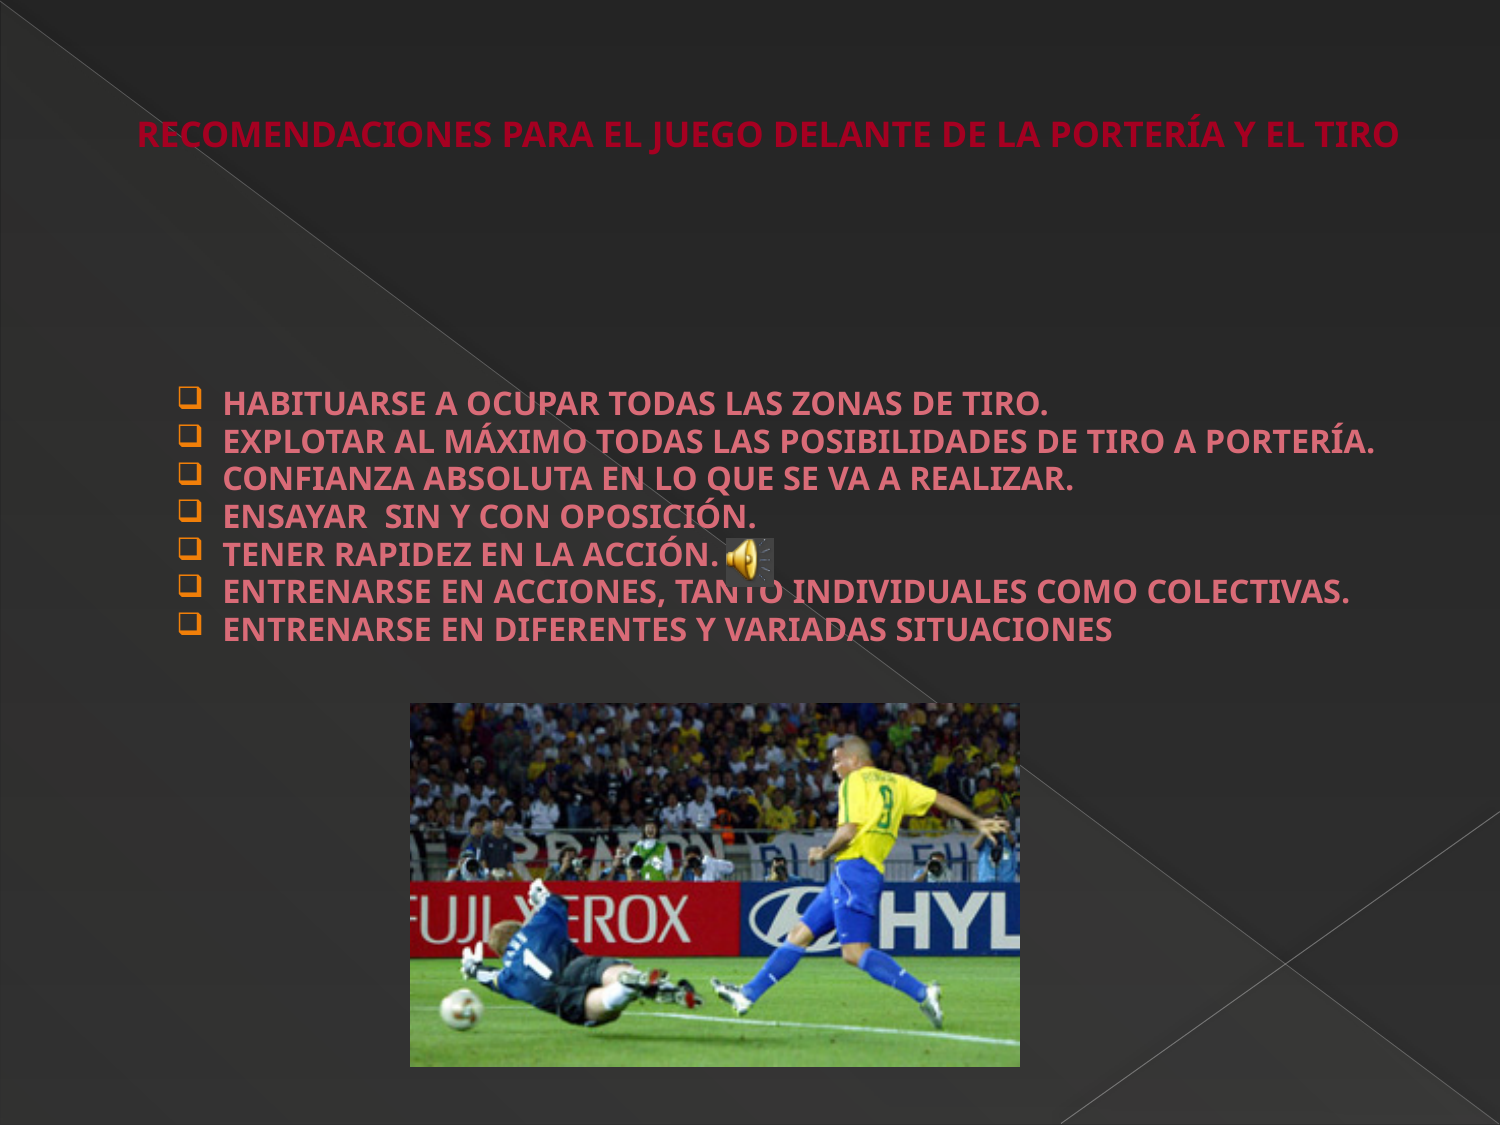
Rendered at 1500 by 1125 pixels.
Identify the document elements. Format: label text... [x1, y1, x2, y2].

title RECOMENDACIONES PARA EL JUEGO DELANTE DE LA PORTERÍA Y EL TIRO [75, 43, 1425, 223]
picture [724, 537, 776, 588]
picture [409, 702, 1020, 1067]
list HABITUARSE A OCUPAR TODAS LAS ZONAS DE TIRO. EXPLOTAR AL MÁXIMO TODAS LAS POSIBILIDADES DE TIRO A PORTERÍA. CONFIANZA ABSOLUTA EN LO QUE SE VA A REALIZAR. ENSAYAR SIN Y CON OPOSICIÓN. TENER RAPIDEZ EN LA ACCIÓN. ENTRENARSE EN ACCIONES, TANTO INDIVIDUALES COMO COLECTIVAS. ENTRENARSE EN DIFERENTES Y VARIADAS SITUACIONES [74, 269, 1426, 657]
